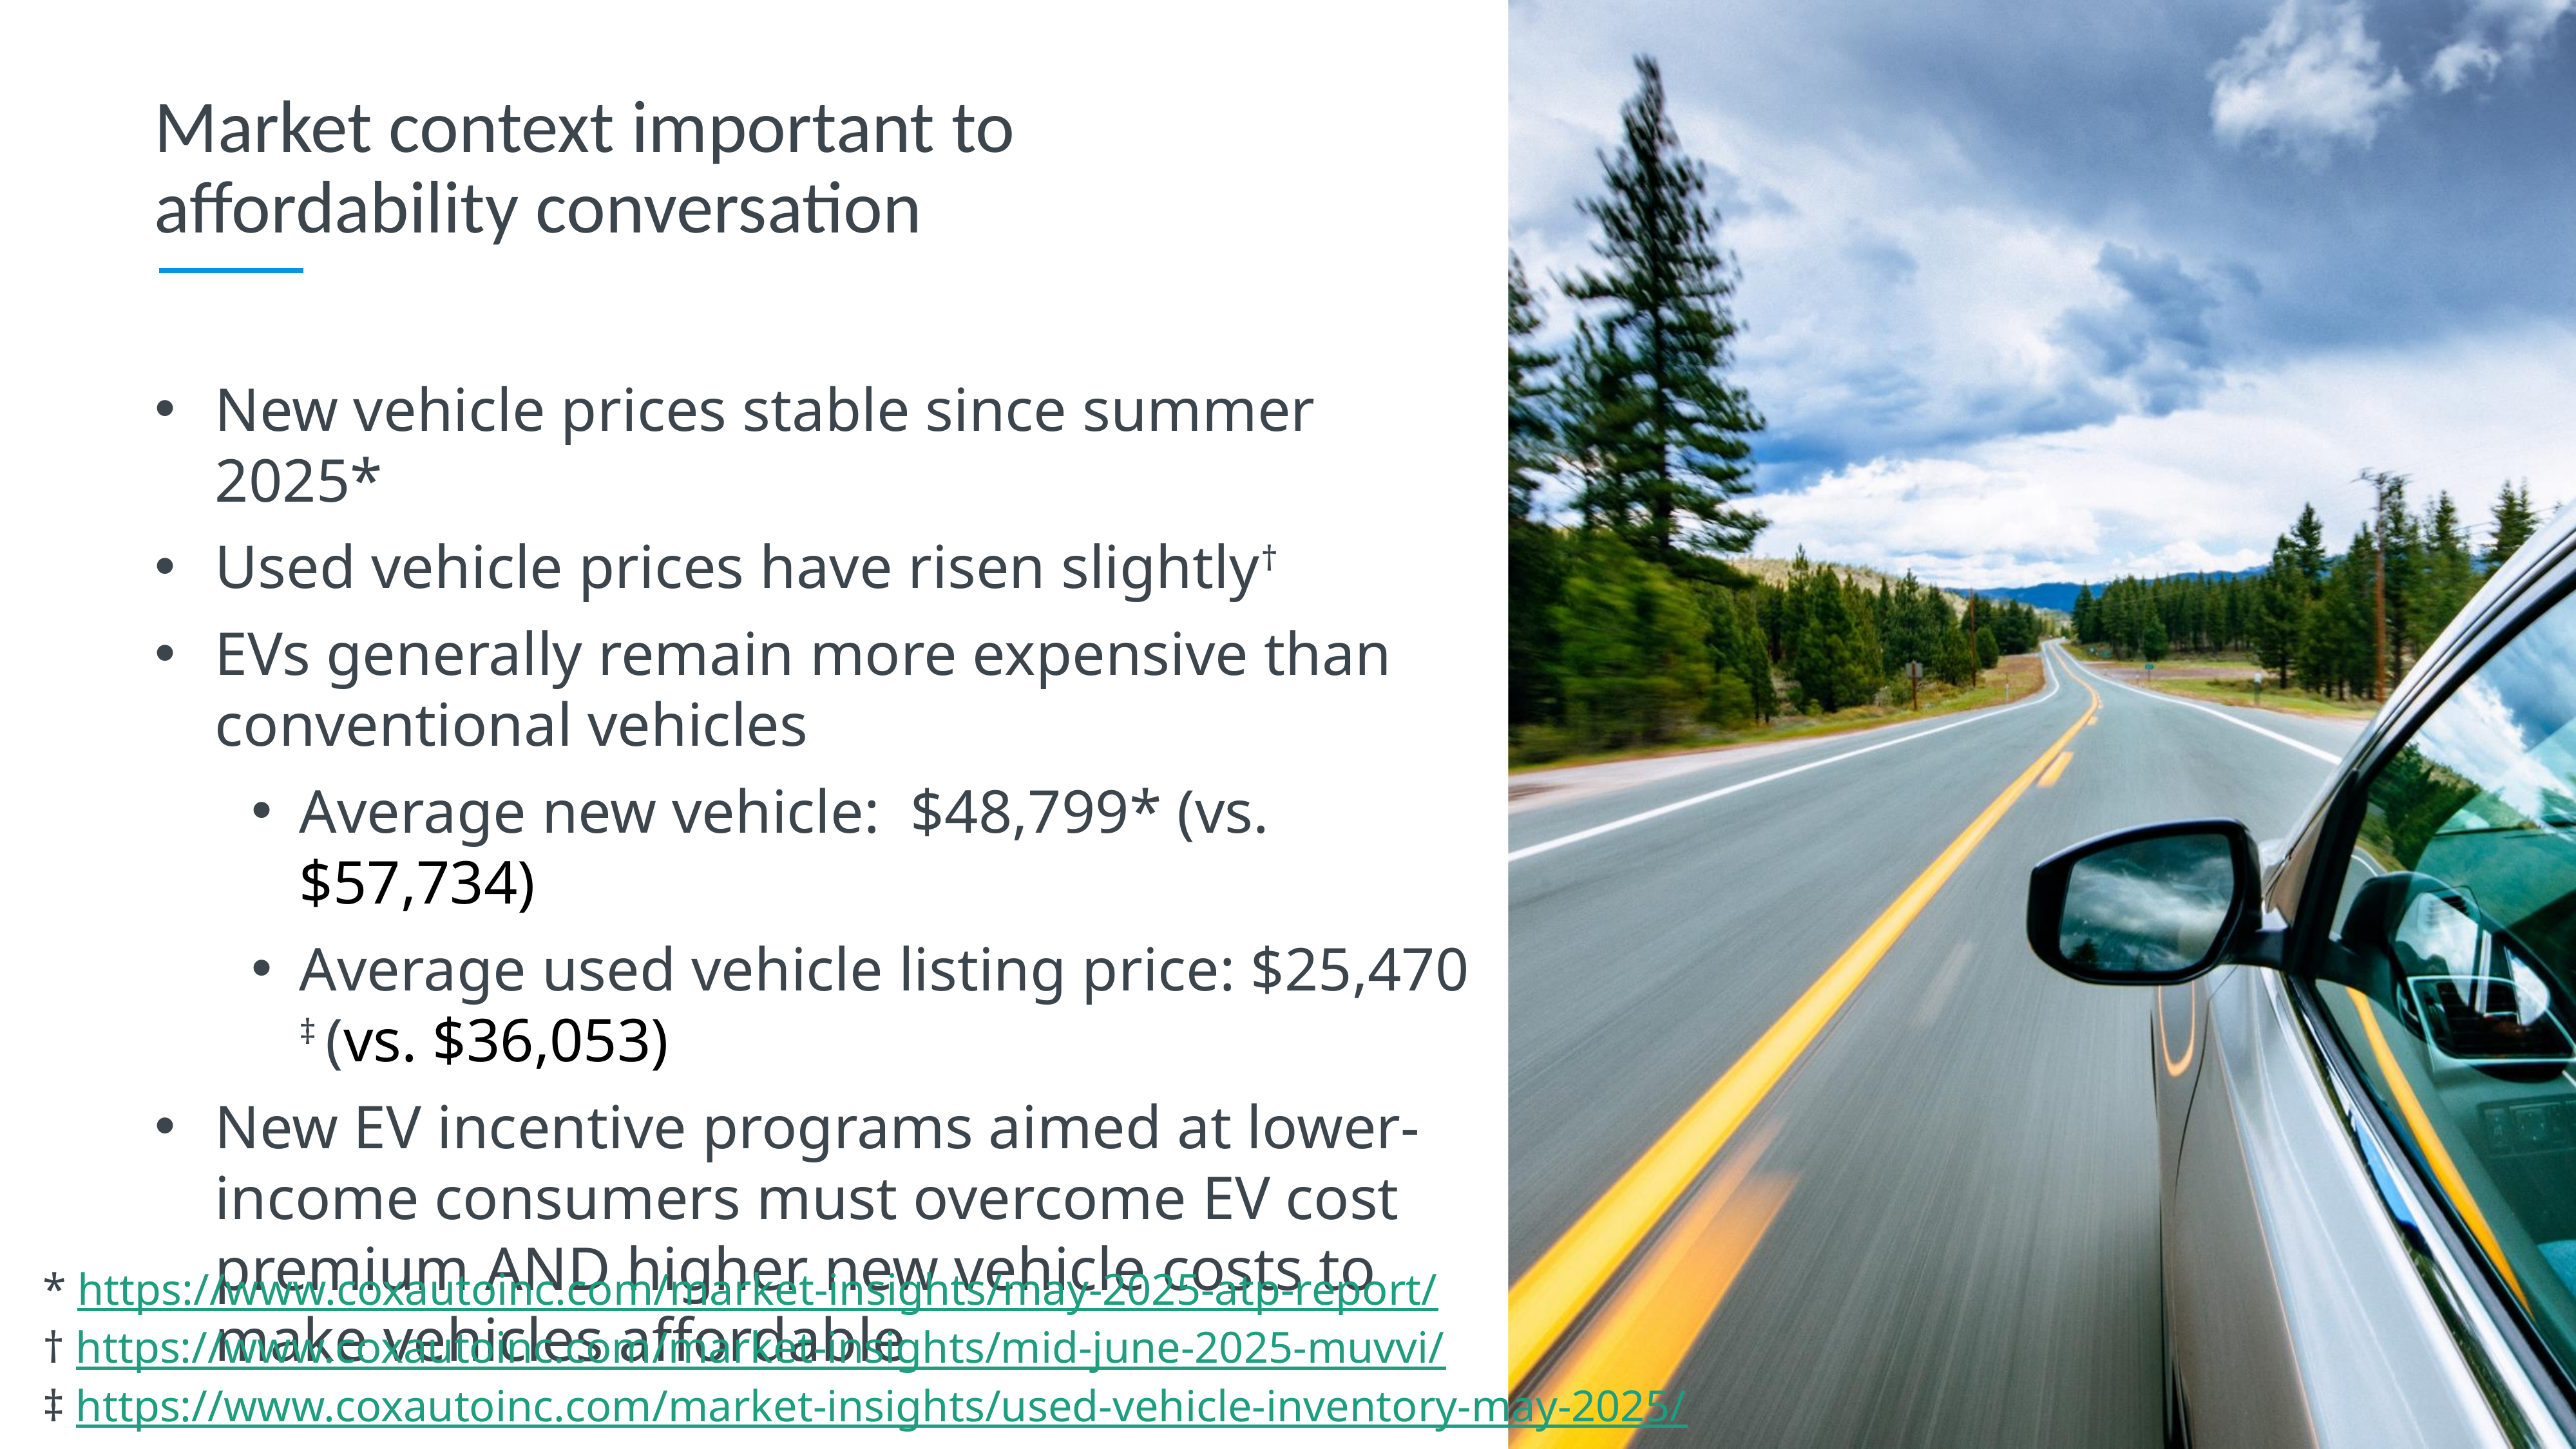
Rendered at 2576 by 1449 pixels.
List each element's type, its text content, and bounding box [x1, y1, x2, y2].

list New vehicle prices stable since summer 2025* Used vehicle prices have risen slightly† EVs generally remain more expensive than conventional vehicles Average new vehicle: $48,799* (vs. $57,734) Average used vehicle listing price: $25,470 ‡ (vs. $36,053) New EV incentive programs aimed at lower-income consumers must overcome EV cost premium AND higher new vehicle costs to make vehicles affordable [145, 367, 1482, 1257]
list Market context important to affordability conversation [145, 80, 1375, 254]
picture [1508, 0, 2576, 1449]
text_box * https://www.coxautoinc.com/market-insights/may-2025-atp-report/ † https://www.coxautoinc.com/market-insights/mid-june-2025-muvvi/ ‡ https://www.coxautoinc.com/market-insights/used-vehicle-inventory-may-2025/ [33, 1257, 1508, 1443]
